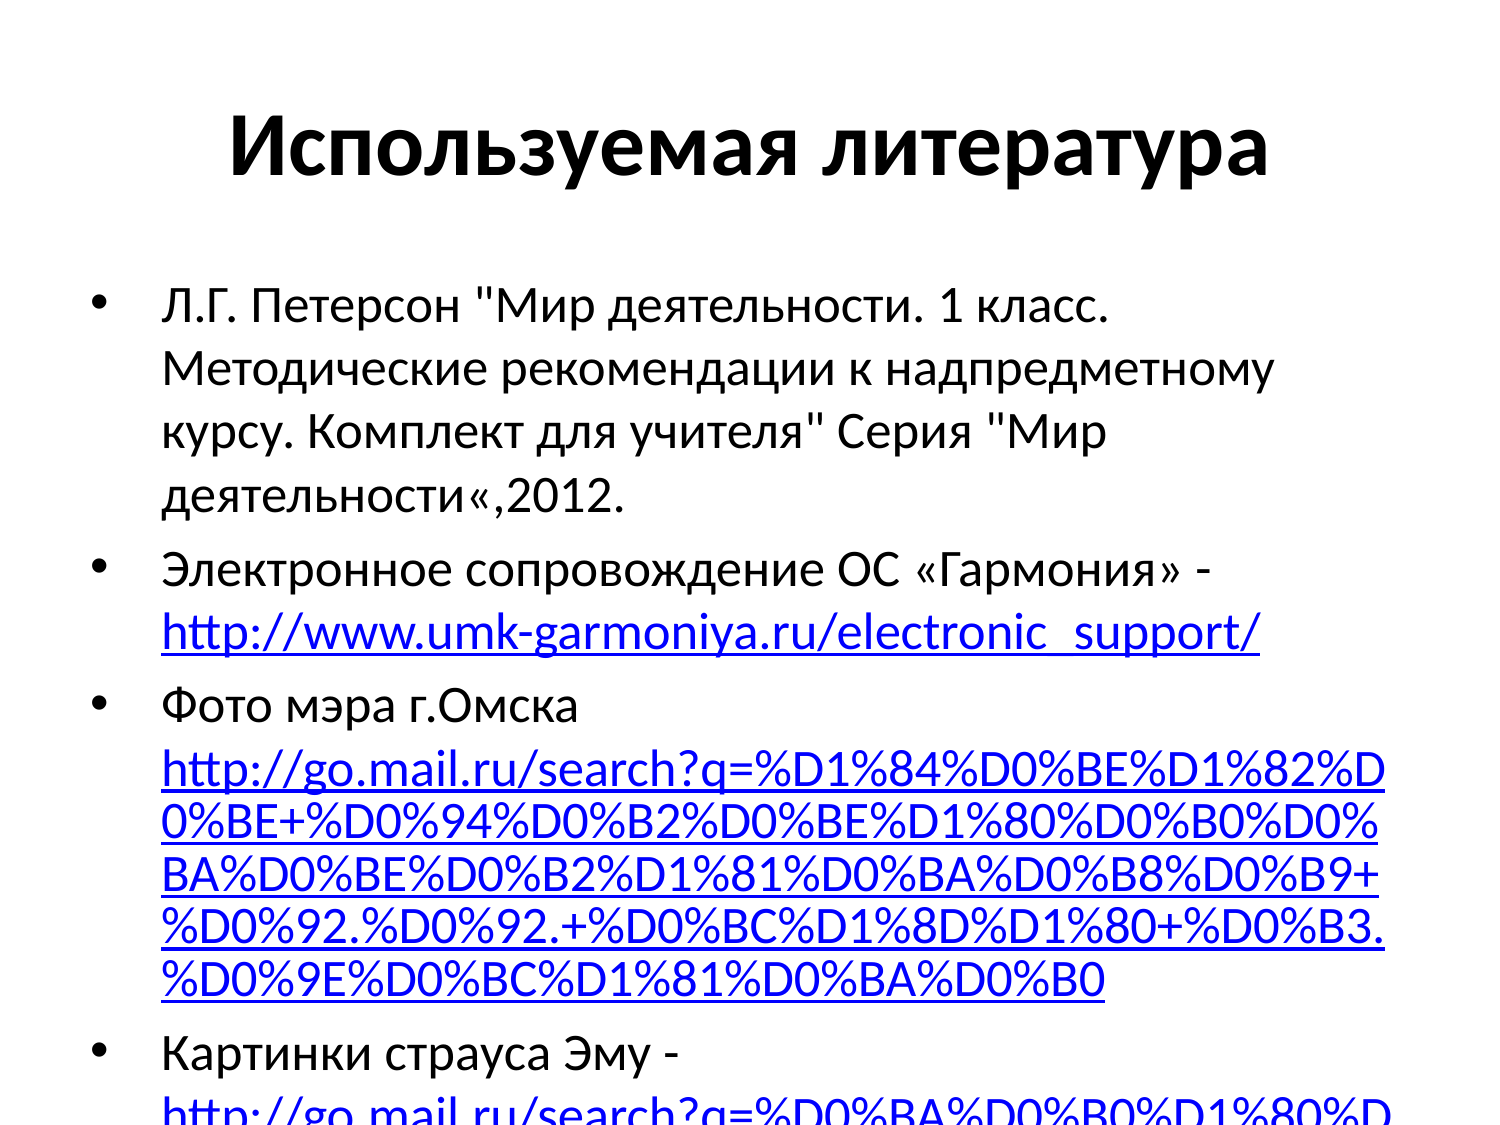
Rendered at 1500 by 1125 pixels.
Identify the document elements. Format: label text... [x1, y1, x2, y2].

title Используемая литература [75, 45, 1425, 233]
list Л.Г. Петерсон "Мир деятельности. 1 класс. Методические рекомендации к надпредметному курсу. Комплект для учителя" Серия "Мир деятельности«,2012. Электронное сопровождение ОС «Гармония» - http://www.umk-garmoniya.ru/electronic_support/ Фото мэра г.Омска http://go.mail.ru/search?q=%D1%84%D0%BE%D1%82%D0%BE+%D0%94%D0%B2%D0%BE%D1%80%D0%B0%D0%BA%D0%BE%D0%B2%D1%81%D0%BA%D0%B8%D0%B9+%D0%92.%D0%92.+%D0%BC%D1%8D%D1%80+%D0%B3.%D0%9E%D0%BC%D1%81%D0%BA%D0%B0 Картинки страуса Эму - http://go.mail.ru/search?q=%D0%BA%D0%B0%D1%80%D1%82%D0%B8%D0%BD%D0%BA%D0%B8+%D1%81%D1%82%D1%80%D0%B0%D1%83%D1%81%D0%B0+%D1%8D%D0%BC%D1%83&us=19&usln=2 [75, 262, 1425, 1005]
